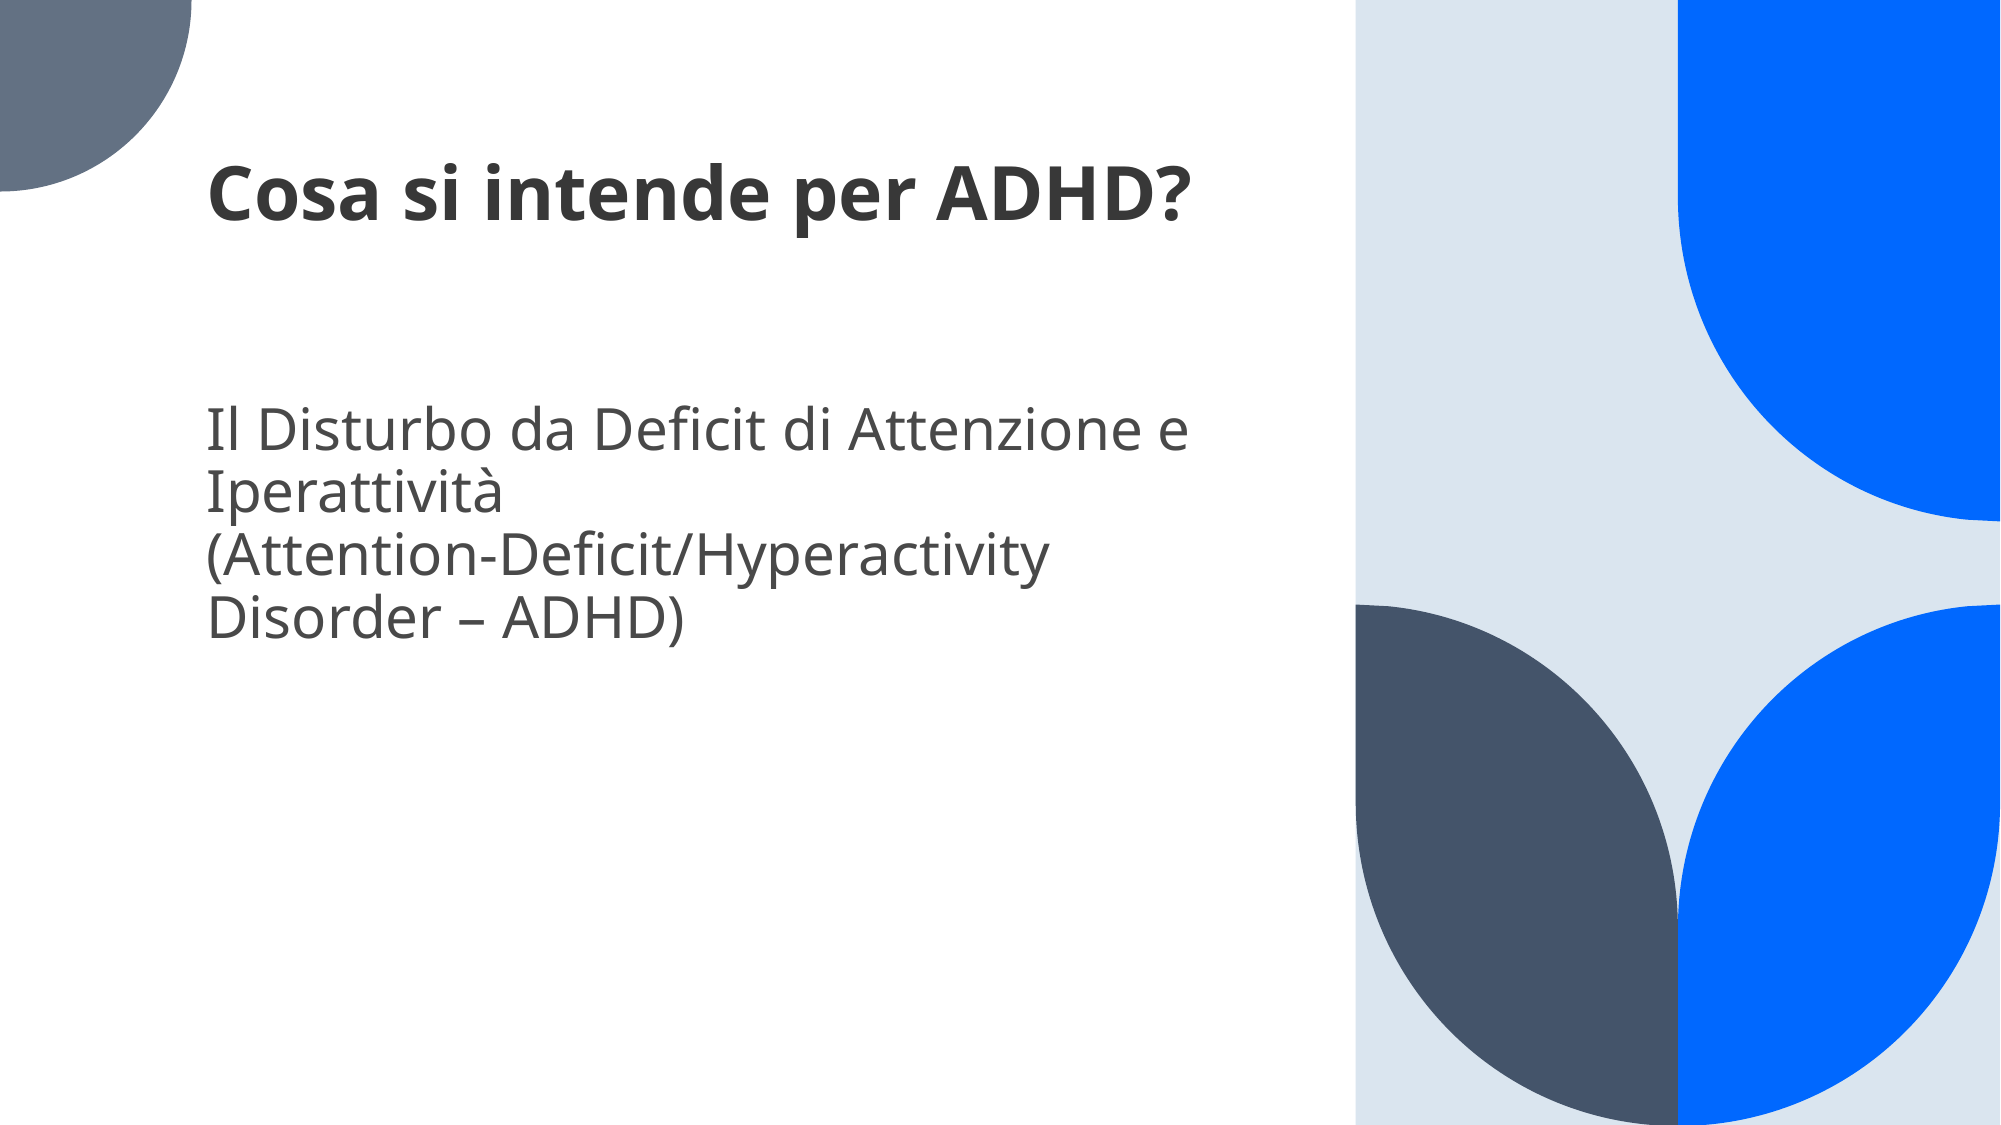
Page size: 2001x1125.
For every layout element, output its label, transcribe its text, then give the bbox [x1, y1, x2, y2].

subtitle Il Disturbo da Deficit di Attenzione e Iperattività (Attention-Deficit/Hyperactivity Disorder – ADHD) [191, 392, 1212, 1084]
title Cosa si intende per ADHD? [191, 41, 1265, 393]
